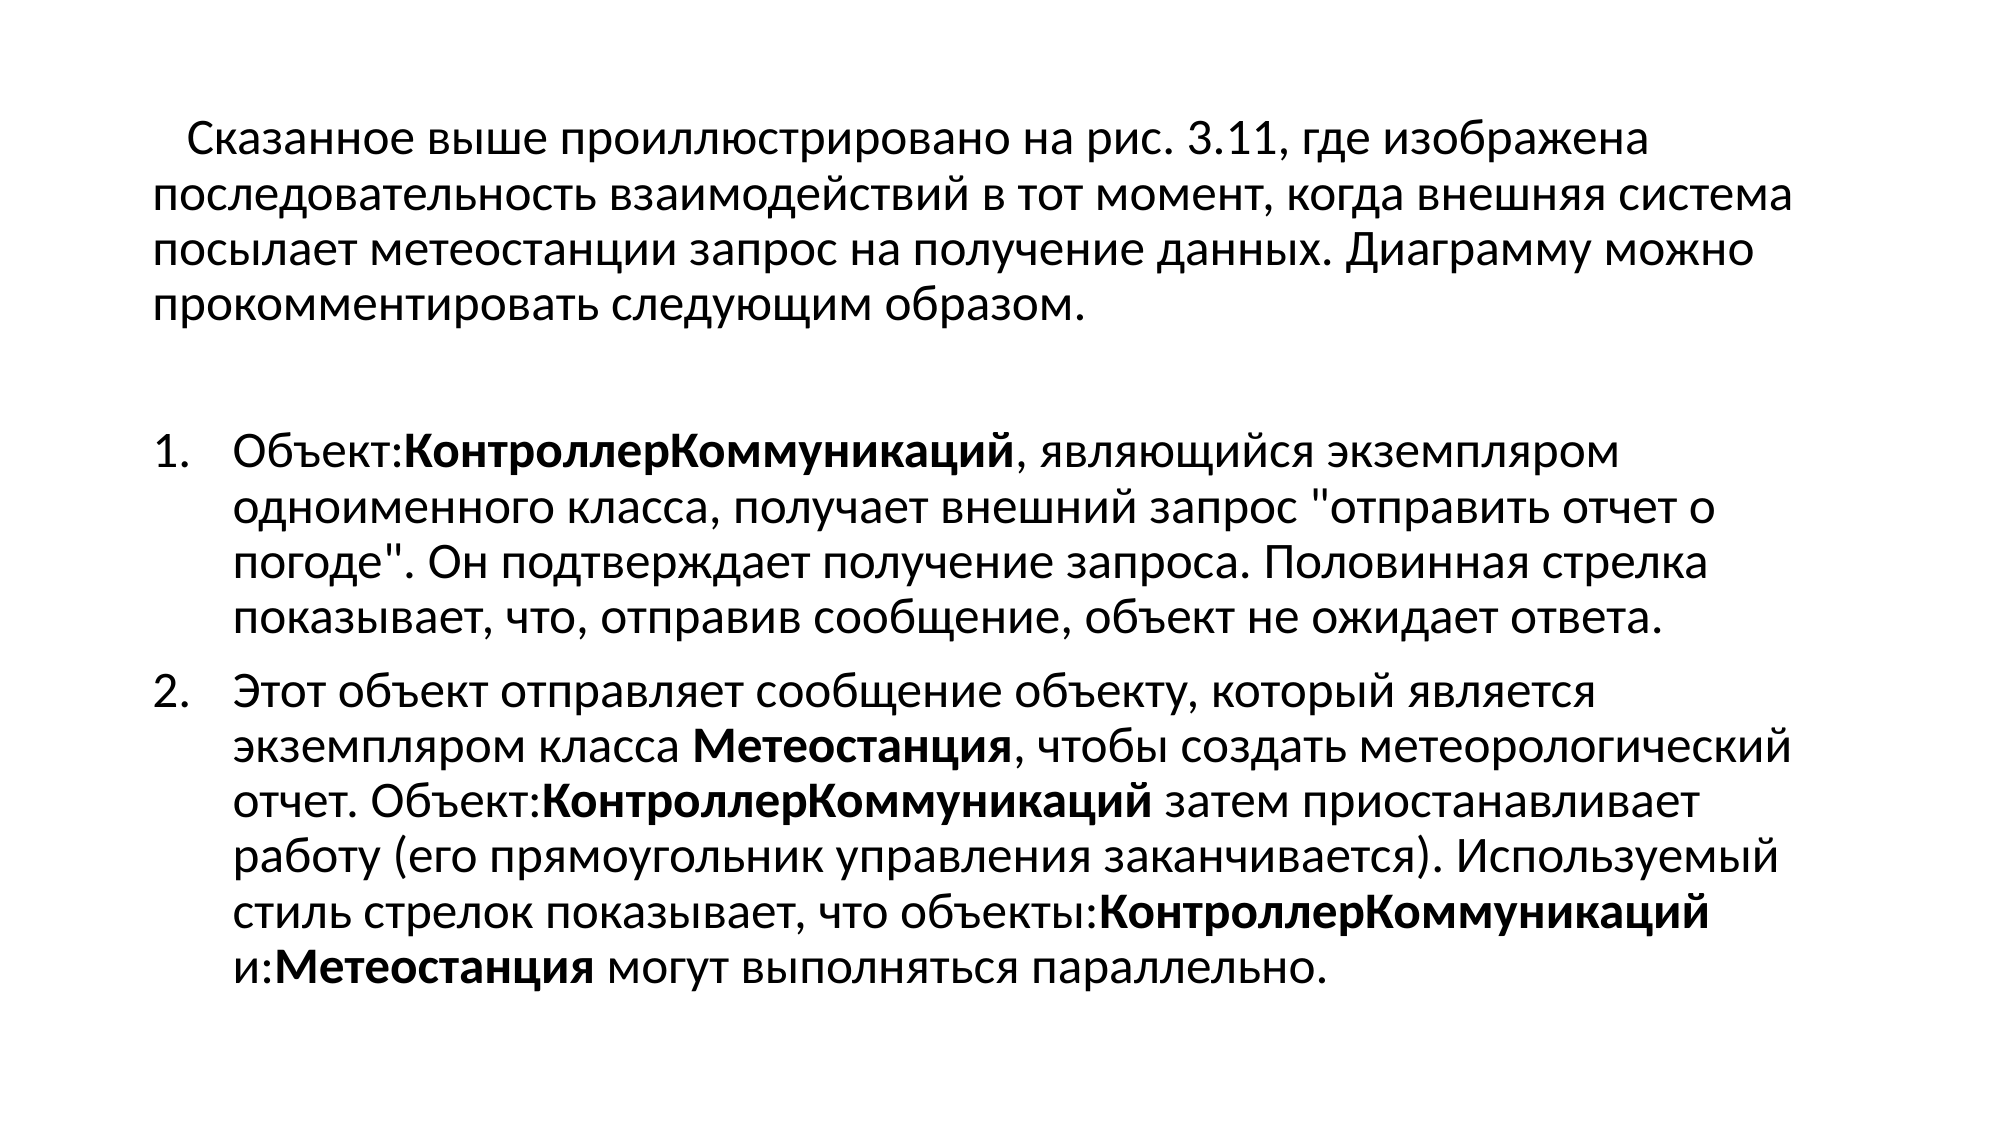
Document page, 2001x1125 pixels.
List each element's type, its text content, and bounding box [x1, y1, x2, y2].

list Сказанное выше проиллюстрировано на рис. 3.11, где изображена последовательность взаимодействий в тот момент, когда внешняя система посылает метеостанции запрос на получение данных. Диаграмму можно прокомментировать следующим образом. Объект:КонтроллерКоммуникаций, являющийся экземпляром одноименного класса, получает внешний запрос "отправить отчет о погоде". Он подтверждает получение запроса. Половинная стрелка показывает, что, отправив сообщение, объект не ожидает ответа. Этот объект отправляет сообщение объекту, который является экземпляром класса Метеостанция, чтобы создать метеорологический отчет. Объект:КонтроллерКоммуникаций затем приостанавливает работу (его прямоугольник управления заканчивается). Используемый стиль стрелок показывает, что объекты:КонтроллерКоммуникаций и:Метеостанция могут выполняться параллельно. [137, 103, 1863, 1014]
